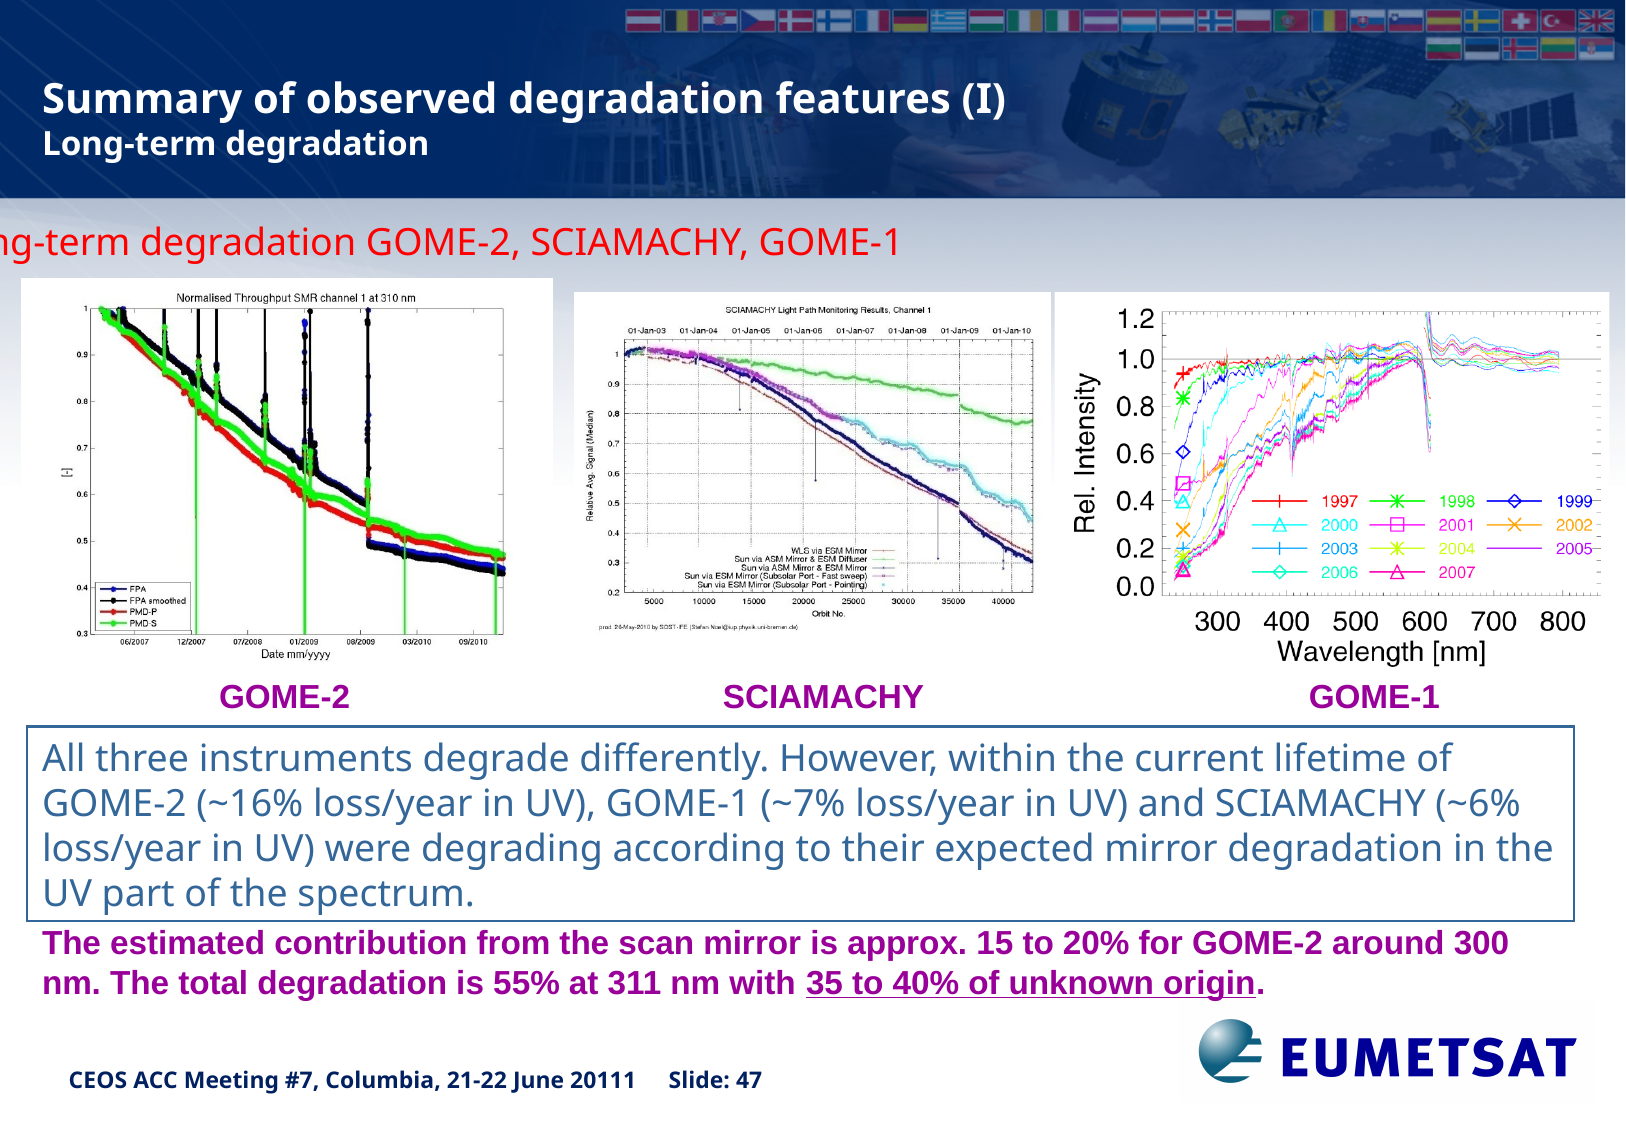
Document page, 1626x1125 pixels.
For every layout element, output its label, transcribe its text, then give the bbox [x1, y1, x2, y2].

text_box GOME-1 [1294, 679, 1455, 723]
text_box Summary of observed degradation features (I) Long-term degradation [27, 70, 1469, 163]
picture [0, 0, 1626, 1125]
text_box All three instruments degrade differently. However, within the current lifetime of GOME-2 (~16% loss/year in UV), GOME-1 (~7% loss/year in UV) and SCIAMACHY (~6% loss/year in UV) were degrading according to their expected mirror degradation in the UV part of the spectrum. [27, 726, 1575, 913]
text_box The estimated contribution from the scan mirror is approx. 15 to 20% for GOME-2 around 300 nm. The total degradation is 55% at 311 nm with 35 to 40% of unknown origin. [27, 913, 1575, 1009]
text_box SCIAMACHY [708, 669, 940, 723]
text_box Long-term degradation GOME-2, SCIAMACHY, GOME-1 [0, 210, 1069, 271]
text_box GOME-2 [204, 685, 366, 723]
